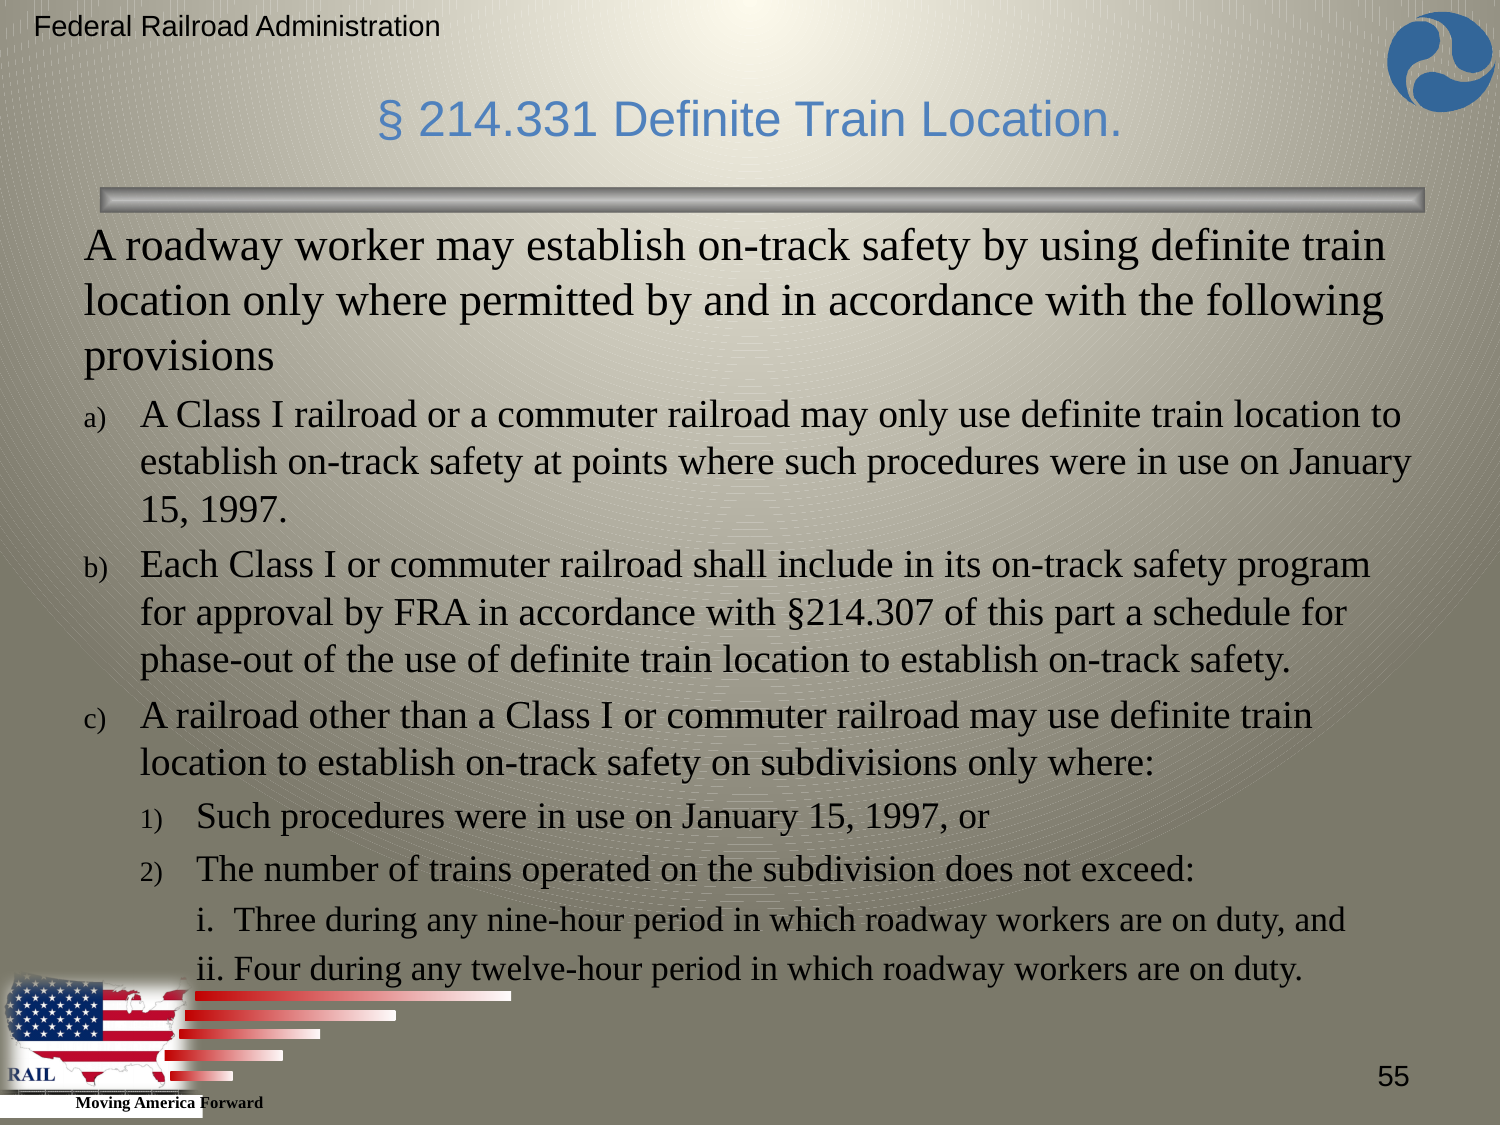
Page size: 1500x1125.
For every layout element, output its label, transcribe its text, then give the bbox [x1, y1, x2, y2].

text_box § 214.331 Definite Train Location. [50, 65, 1450, 238]
text_box Federal Railroad Administration [0, 0, 475, 50]
list A roadway worker may establish on-track safety by using definite train location only where permitted by and in accordance with the following provisions A Class I railroad or a commuter railroad may only use definite train location to establish on-track safety at points where such procedures were in use on January 15, 1997. Each Class I or commuter railroad shall include in its on-track safety program for approval by FRA in accordance with §214.307 of this part a schedule for phase-out of the use of definite train location to establish on-track safety. A railroad other than a Class I or commuter railroad may use definite train location to establish on-track safety on subdivisions only where: Such procedures were in use on January 15, 1997, or The number of trains operated on the subdivision does not exceed: Three during any nine-hour period in which roadway workers are on duty, and Four during any twelve-hour period in which roadway workers are on duty. [68, 238, 1432, 1051]
slide_number 55 [1299, 1024, 1426, 1101]
text_box [99, 187, 1425, 213]
